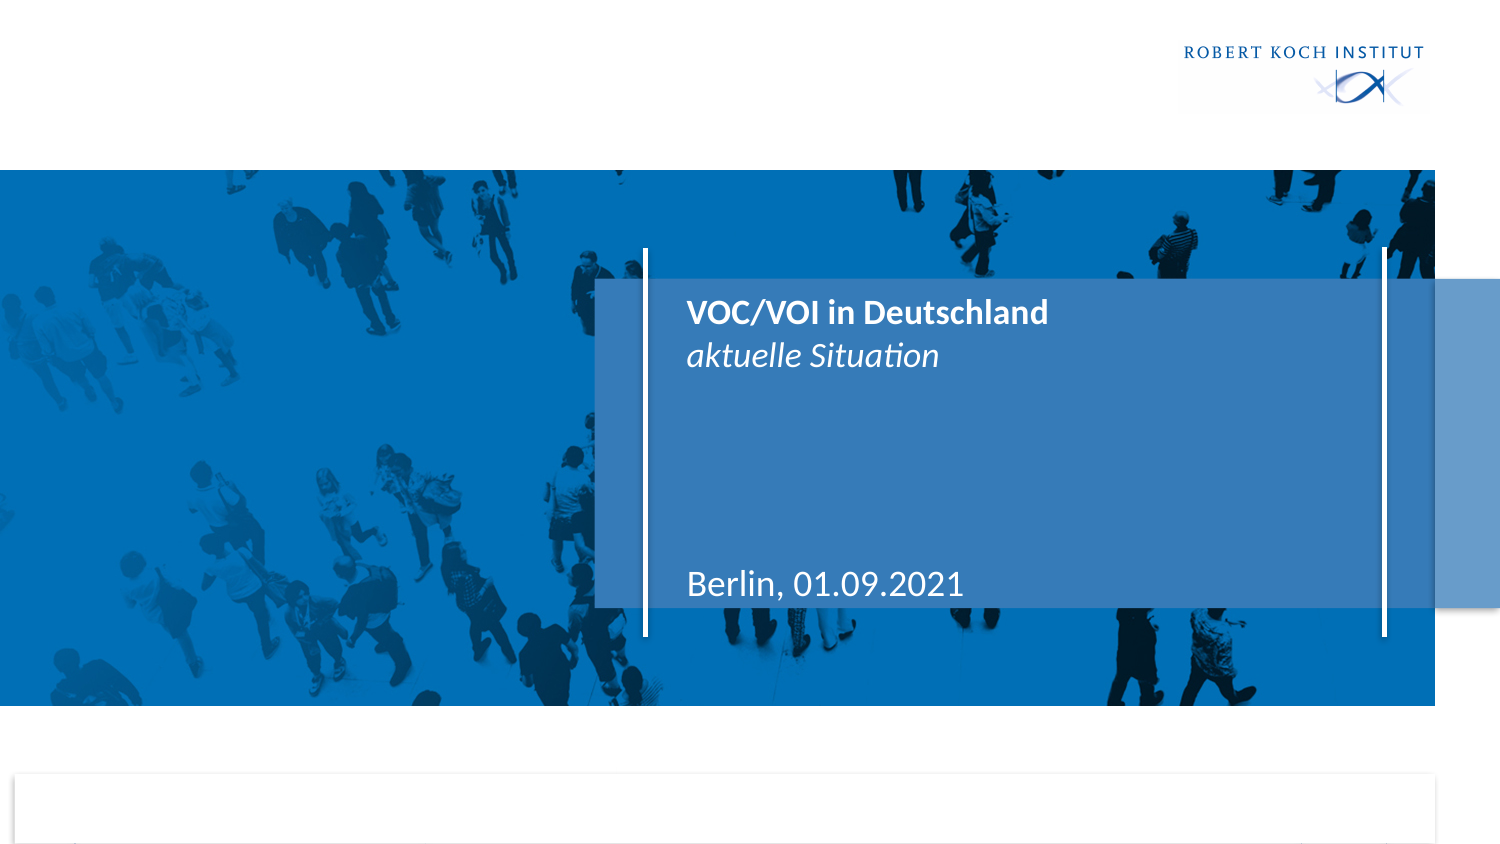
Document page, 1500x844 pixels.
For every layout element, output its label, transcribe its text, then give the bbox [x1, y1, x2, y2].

title VOC/VOI in Deutschland aktuelle Situation [645, 271, 1385, 455]
picture [1178, 40, 1430, 114]
list Berlin, 01.09.2021 [645, 455, 1385, 628]
picture [0, 170, 1435, 706]
